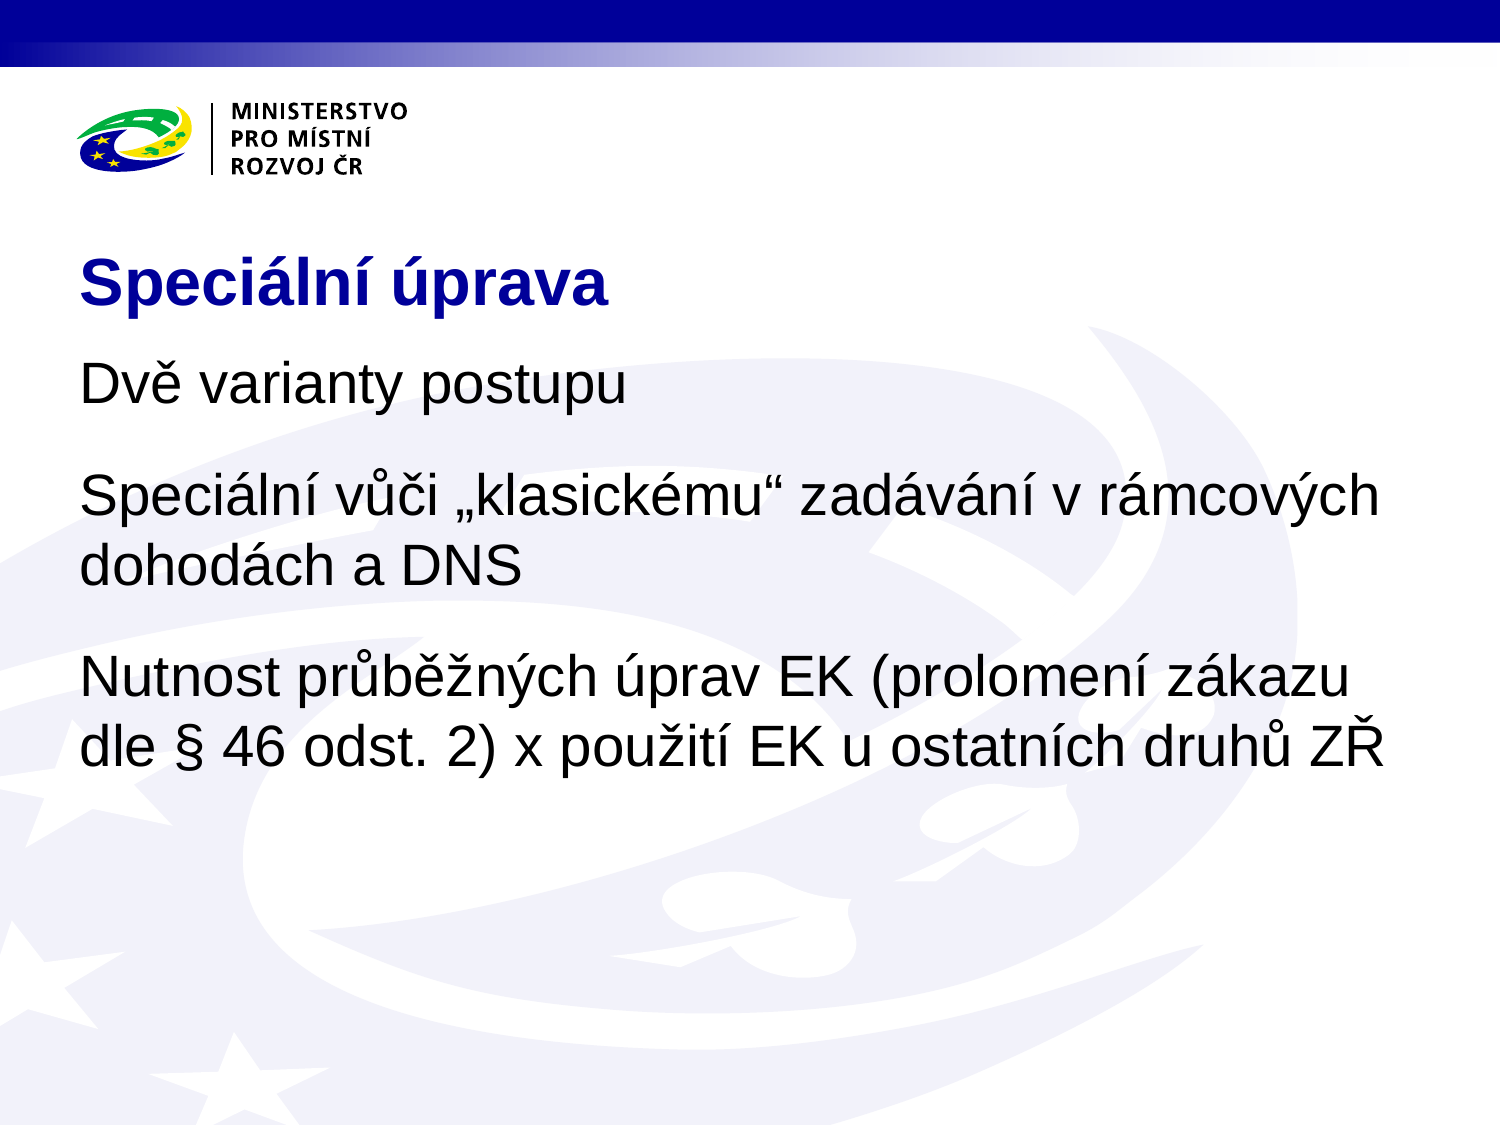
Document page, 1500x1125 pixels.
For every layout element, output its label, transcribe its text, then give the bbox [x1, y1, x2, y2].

list Dvě varianty postupu Speciální vůči „klasickému“ zadávání v rámcových dohodách a DNS Nutnost průběžných úprav EK (prolomení zákazu dle § 46 odst. 2) x použití EK u ostatních druhů ZŘ [64, 338, 1425, 1059]
title Speciální úprava [64, 231, 1425, 315]
